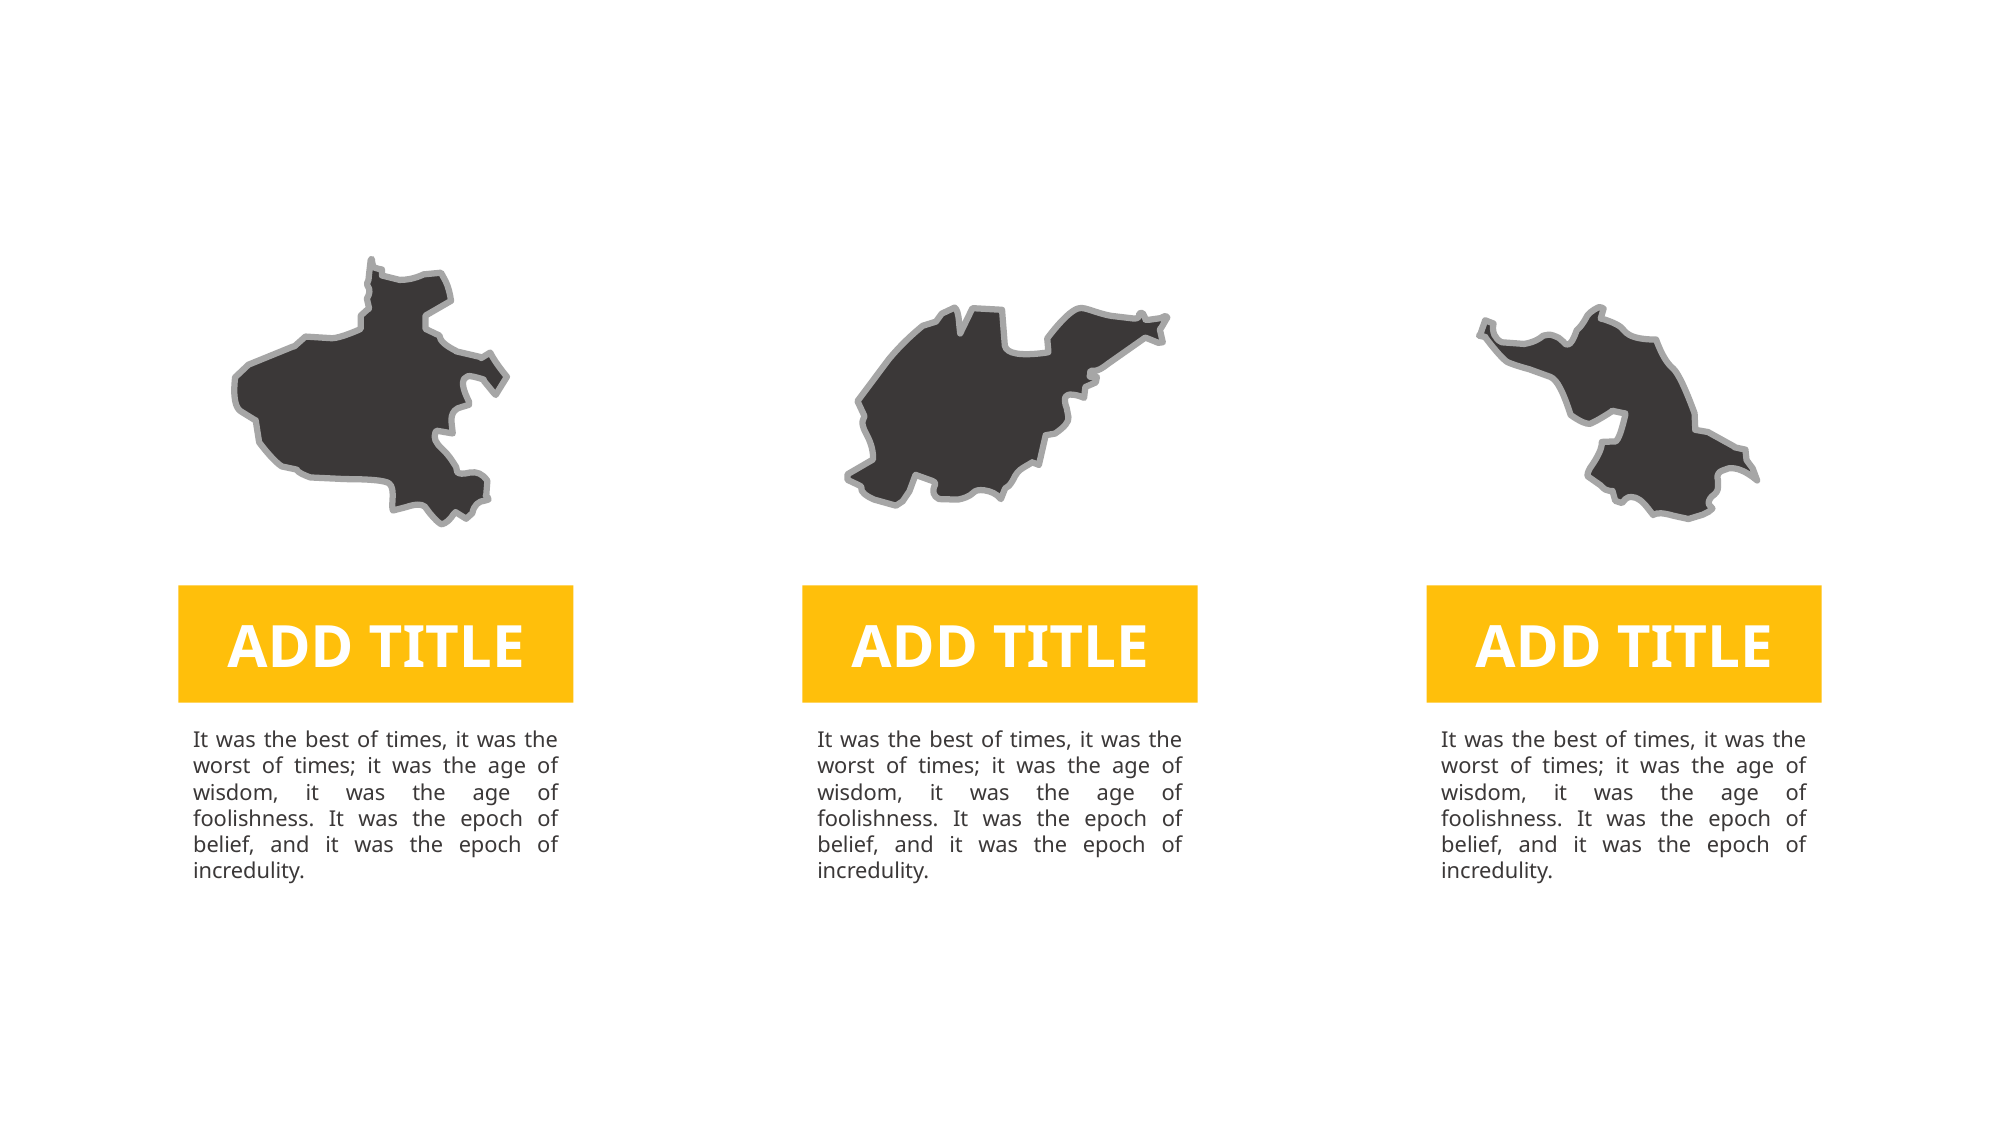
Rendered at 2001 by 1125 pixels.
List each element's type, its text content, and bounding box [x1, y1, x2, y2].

text_box [234, 259, 507, 525]
text_box [1479, 307, 1758, 520]
text_box [847, 307, 1168, 506]
text_box ADD TITLE [177, 584, 574, 704]
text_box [802, 585, 1198, 866]
text_box It was the best of times, it was the worst of times; it was the age of wisdom, it was the age of foolishness. It was the epoch of belief, and it was the epoch of incredulity. [178, 718, 574, 891]
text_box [1426, 585, 1822, 866]
